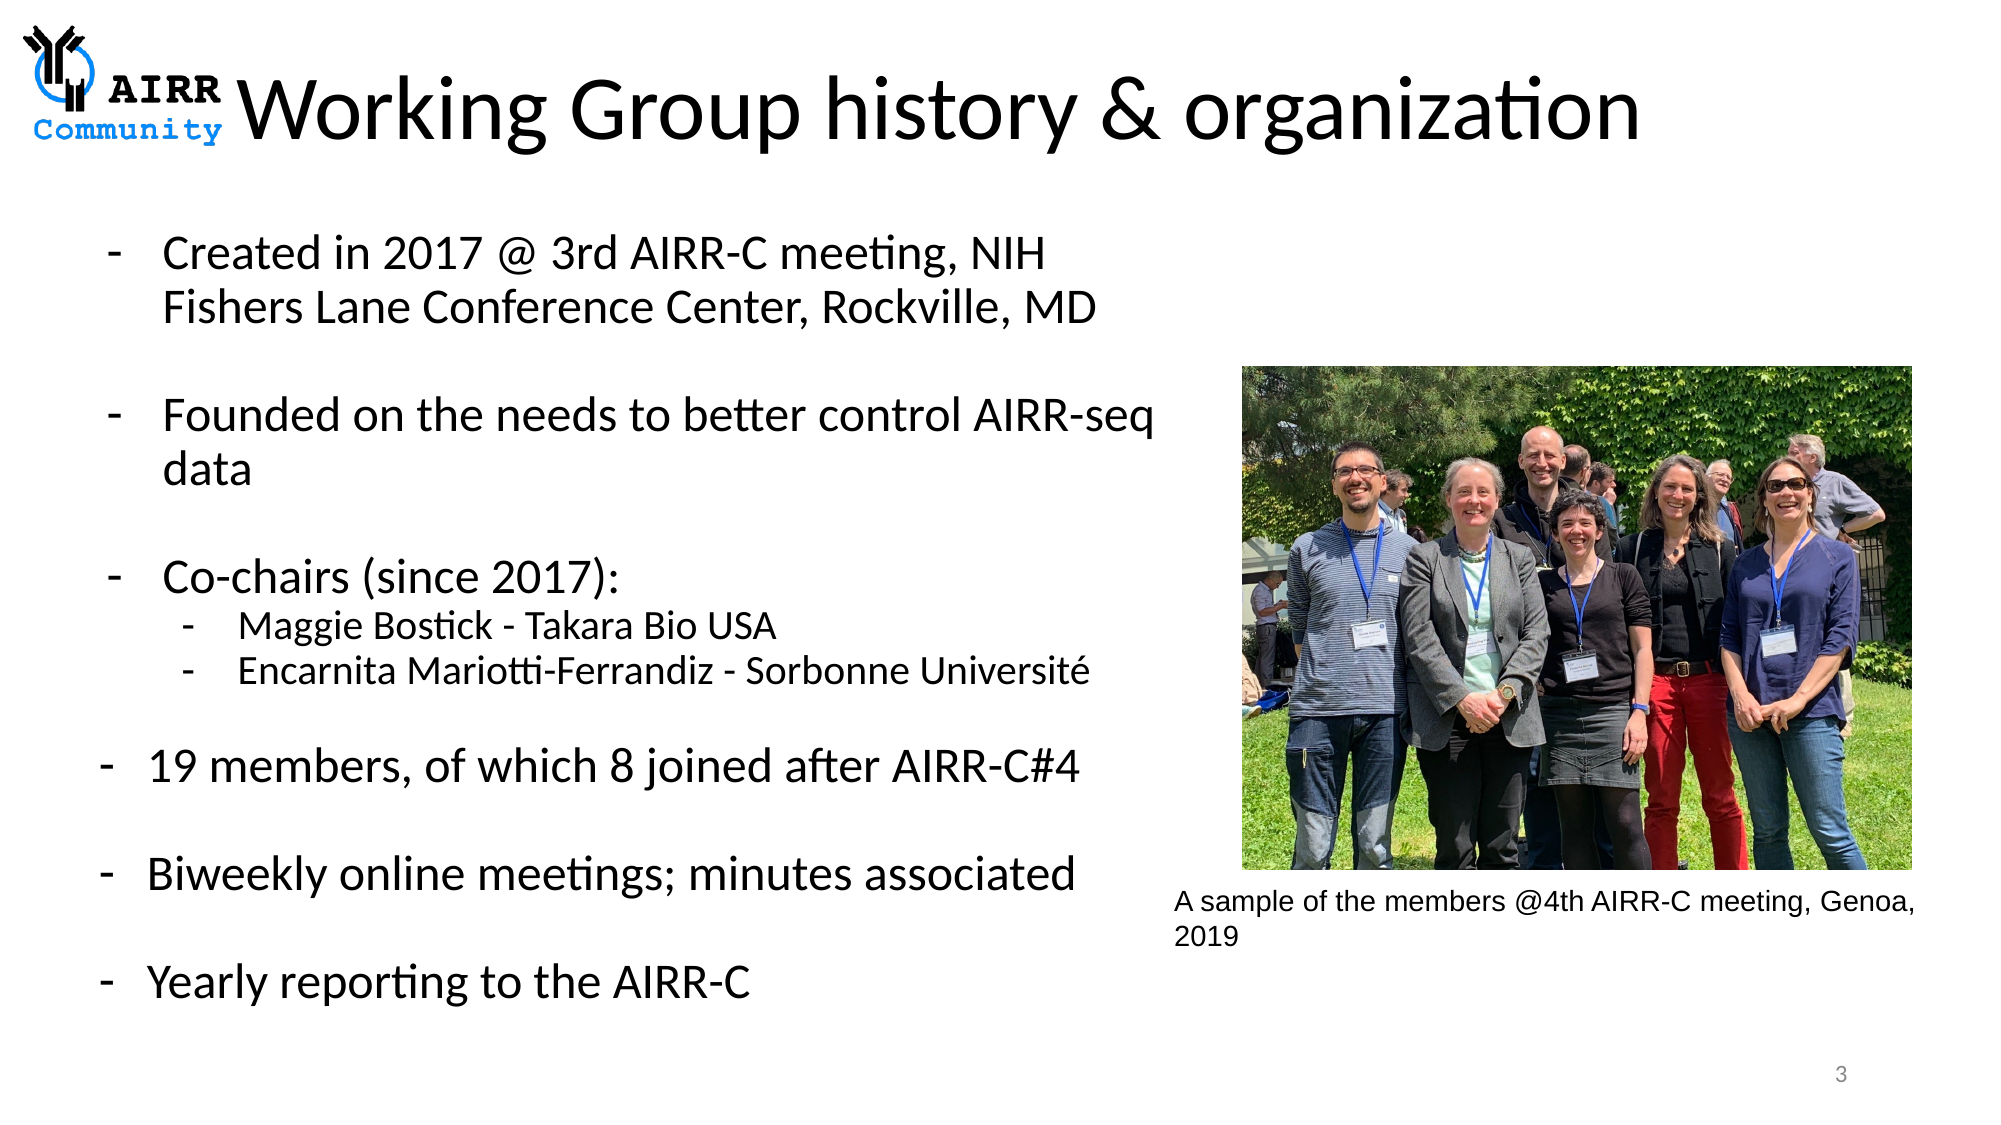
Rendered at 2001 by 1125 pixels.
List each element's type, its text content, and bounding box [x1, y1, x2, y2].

text_box A sample of the members @4th AIRR-C meeting, Genoa, 2019 [1159, 875, 2000, 926]
list Created in 2017 @ 3rd AIRR-C meeting, NIH Fishers Lane Conference Center, Rockville, MD Founded on the needs to better control AIRR-seq data Co-chairs (since 2017): Maggie Bostick - Takara Bio USA Encarnita Mariotti-Ferrandiz - Sorbonne Université 19 members, of which 8 joined after AIRR-C#4 Biweekly online meetings; minutes associated Yearly reporting to the AIRR-C [72, 218, 1207, 1060]
title Working Group history & organization [221, 1, 1947, 219]
picture [14, 12, 221, 155]
slide_number 3 [1412, 1042, 1863, 1103]
picture [1241, 366, 1913, 870]
